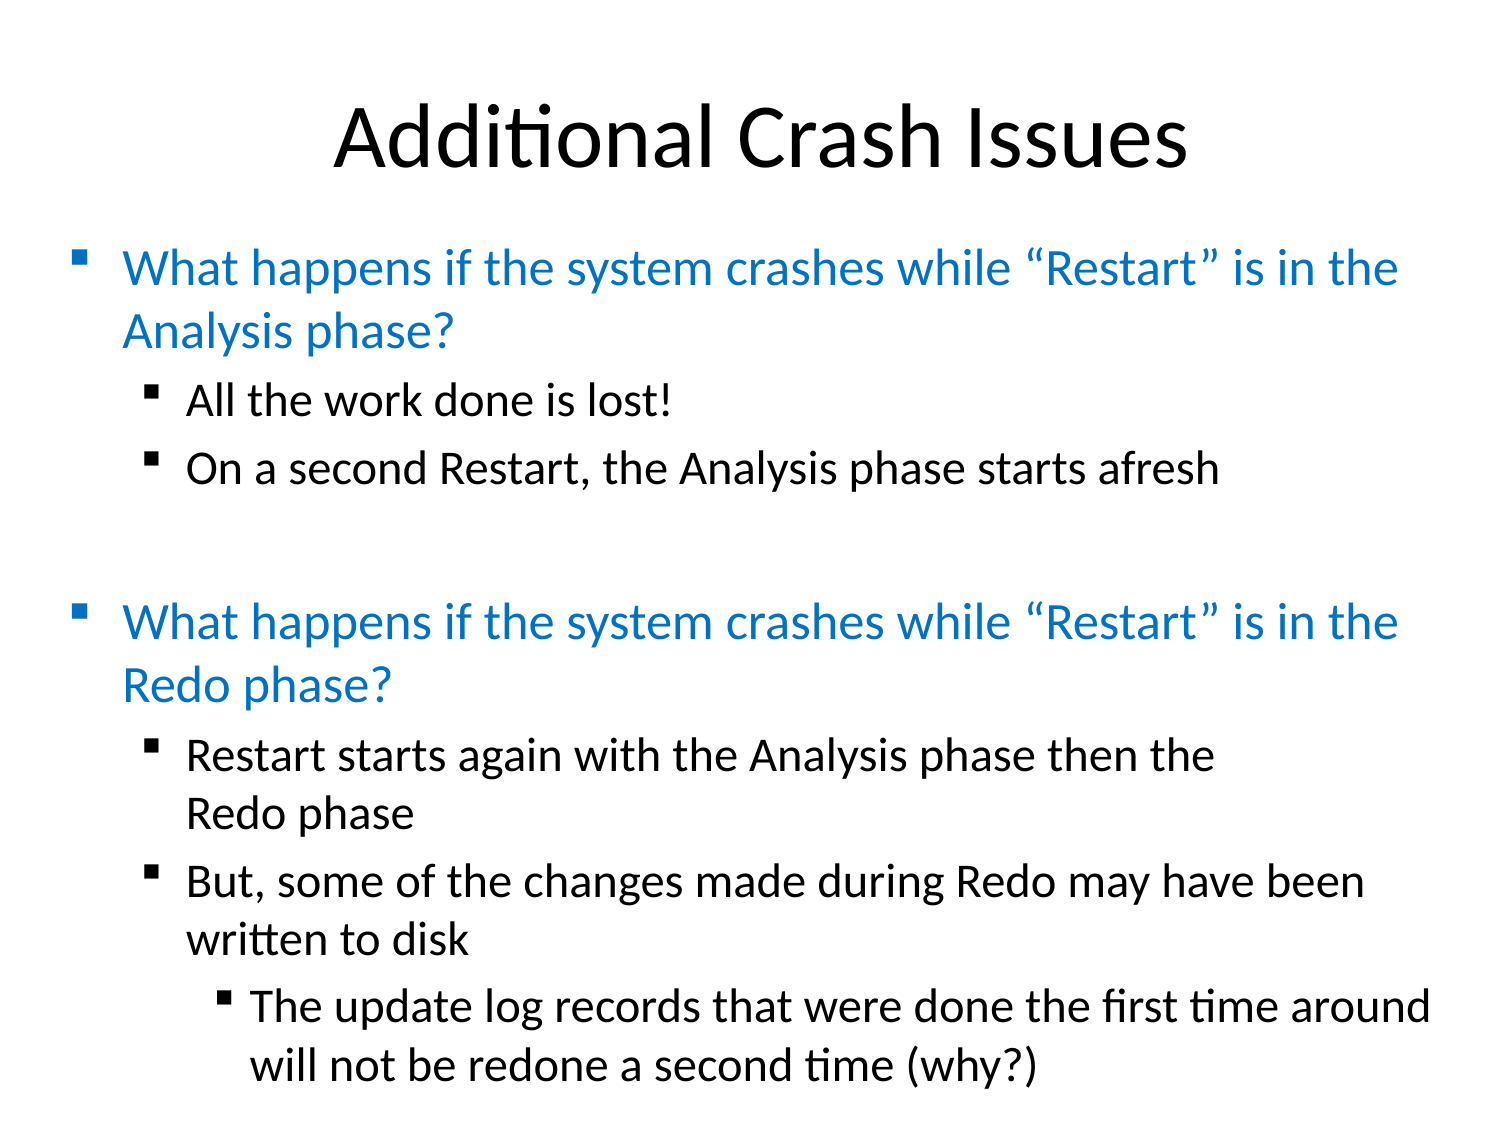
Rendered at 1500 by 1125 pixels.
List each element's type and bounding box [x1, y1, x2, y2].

title [75, 37, 1450, 224]
list [52, 224, 1475, 1100]
